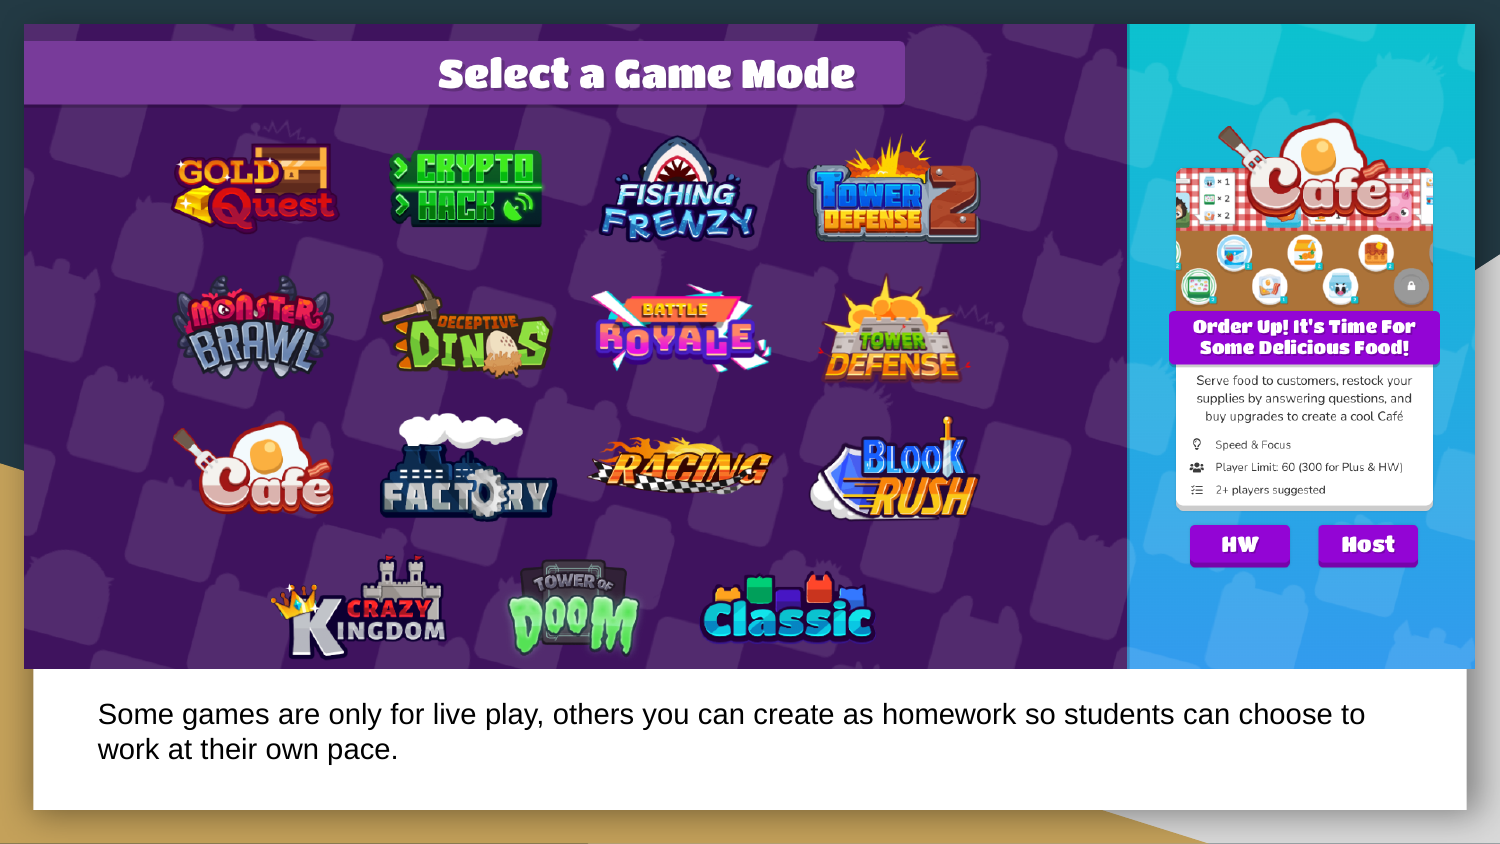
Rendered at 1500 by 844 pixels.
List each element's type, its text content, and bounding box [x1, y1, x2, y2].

text_box Some games are only for live play, others you can create as homework so students can choose to work at their own pace. [82, 680, 1384, 781]
picture [24, 24, 1476, 669]
